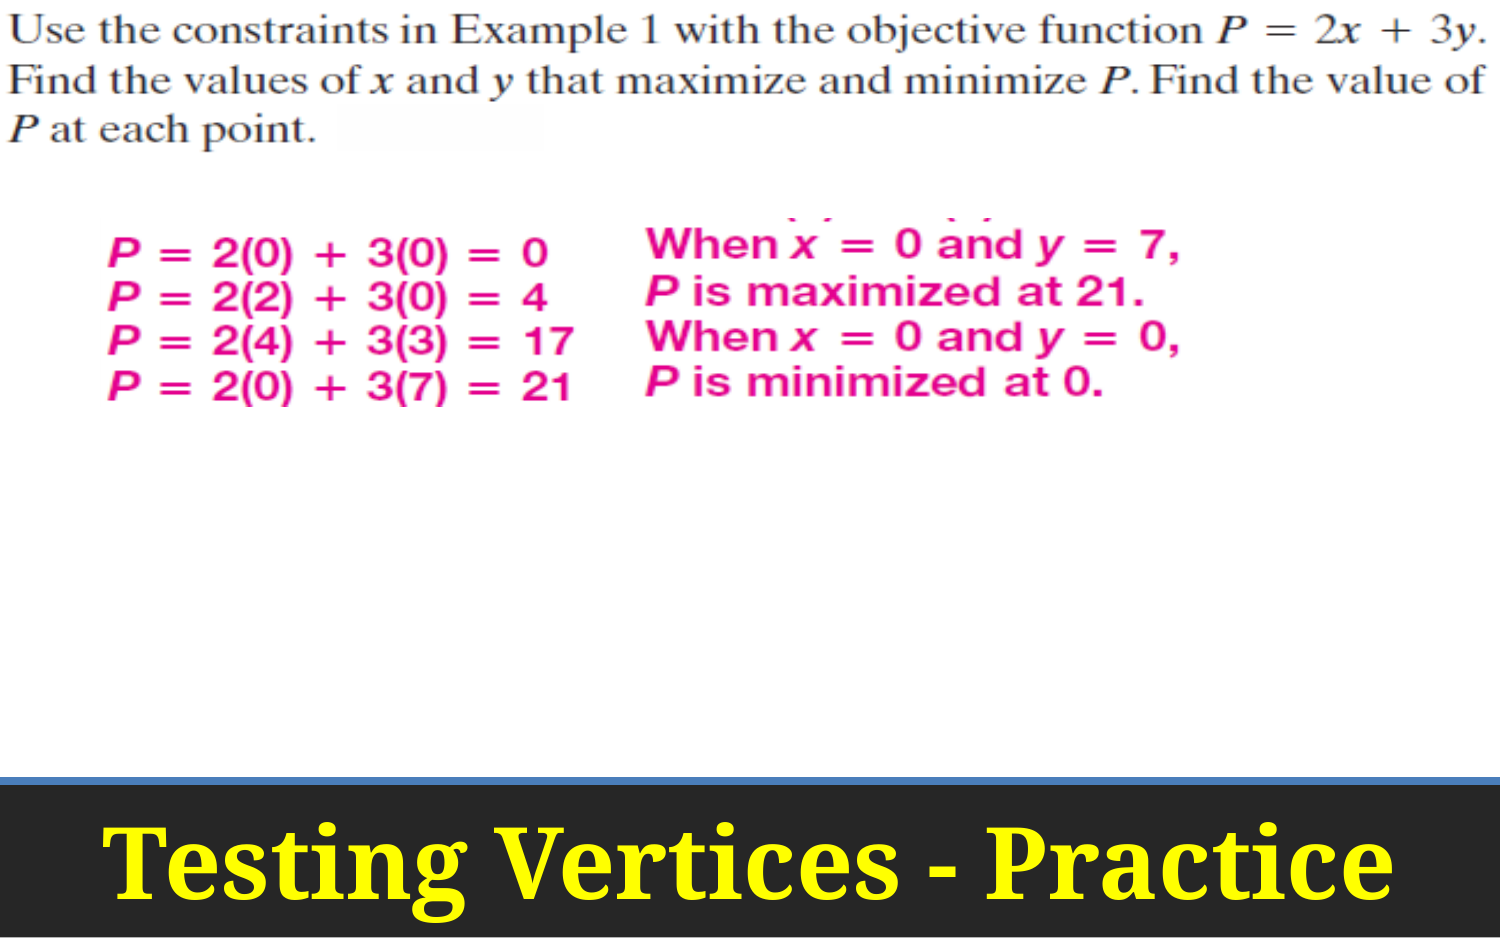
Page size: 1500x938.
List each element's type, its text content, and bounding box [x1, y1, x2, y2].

picture [624, 218, 1193, 407]
title Testing Vertices - Practice [37, 781, 1463, 938]
picture [99, 218, 581, 407]
picture [0, 0, 1500, 162]
